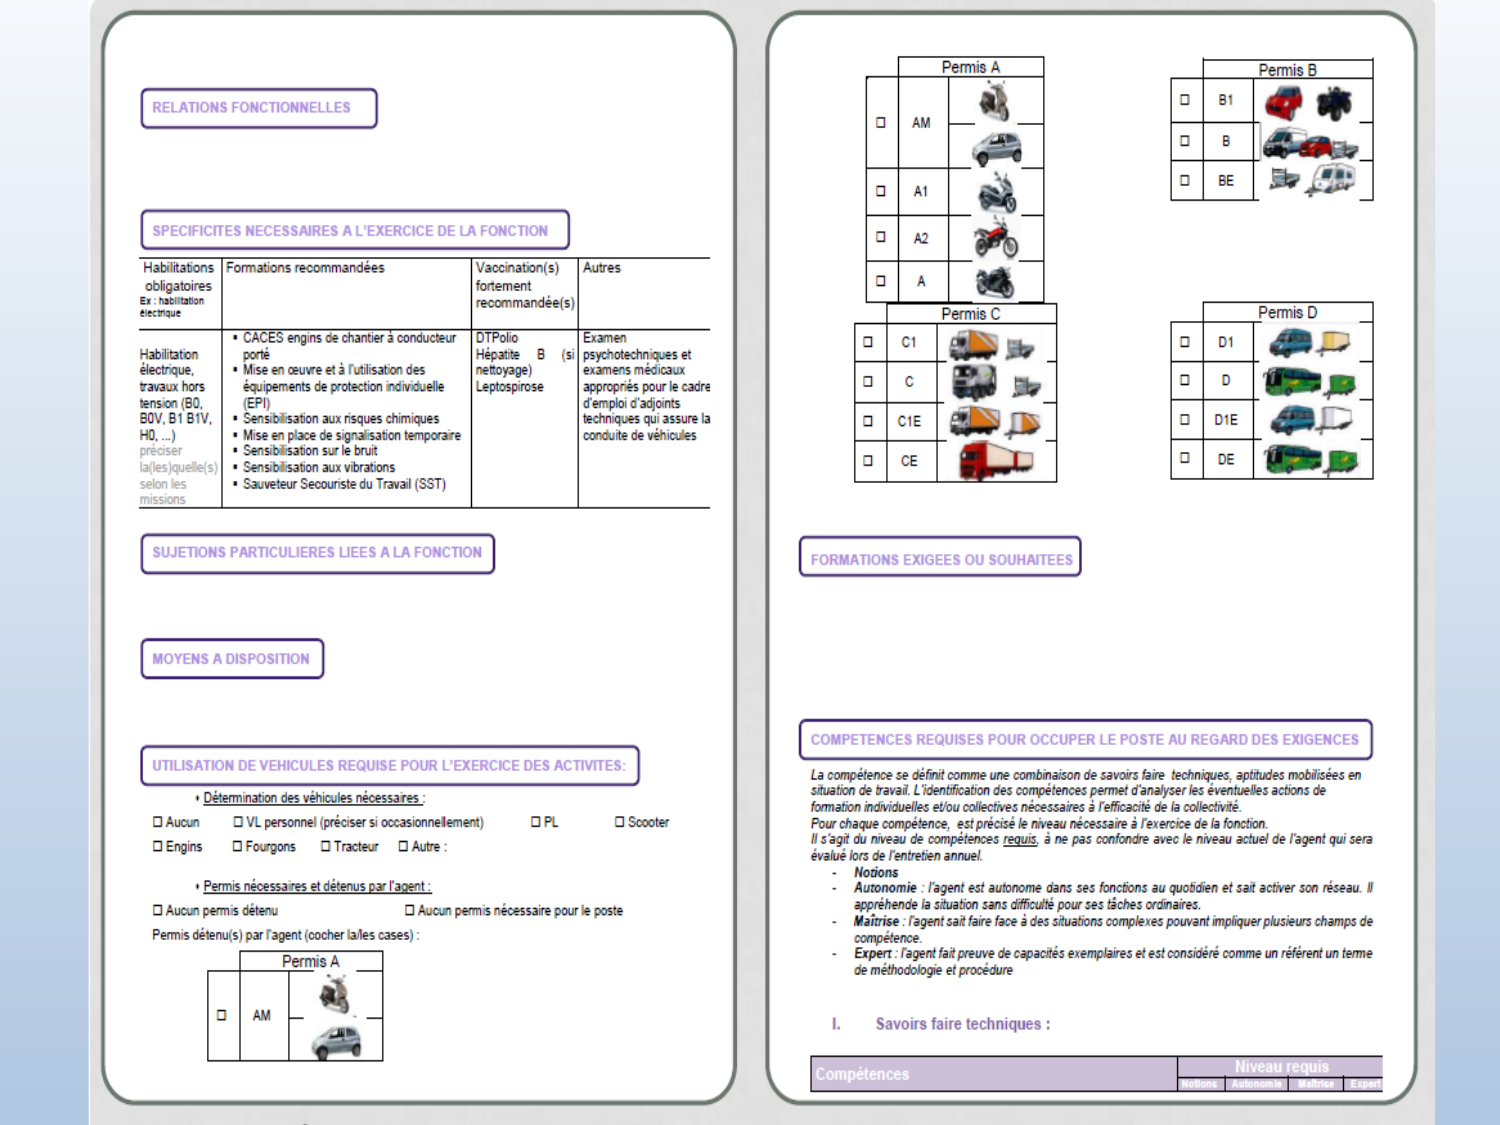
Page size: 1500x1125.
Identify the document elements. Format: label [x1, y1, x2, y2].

picture [88, 0, 1436, 1125]
